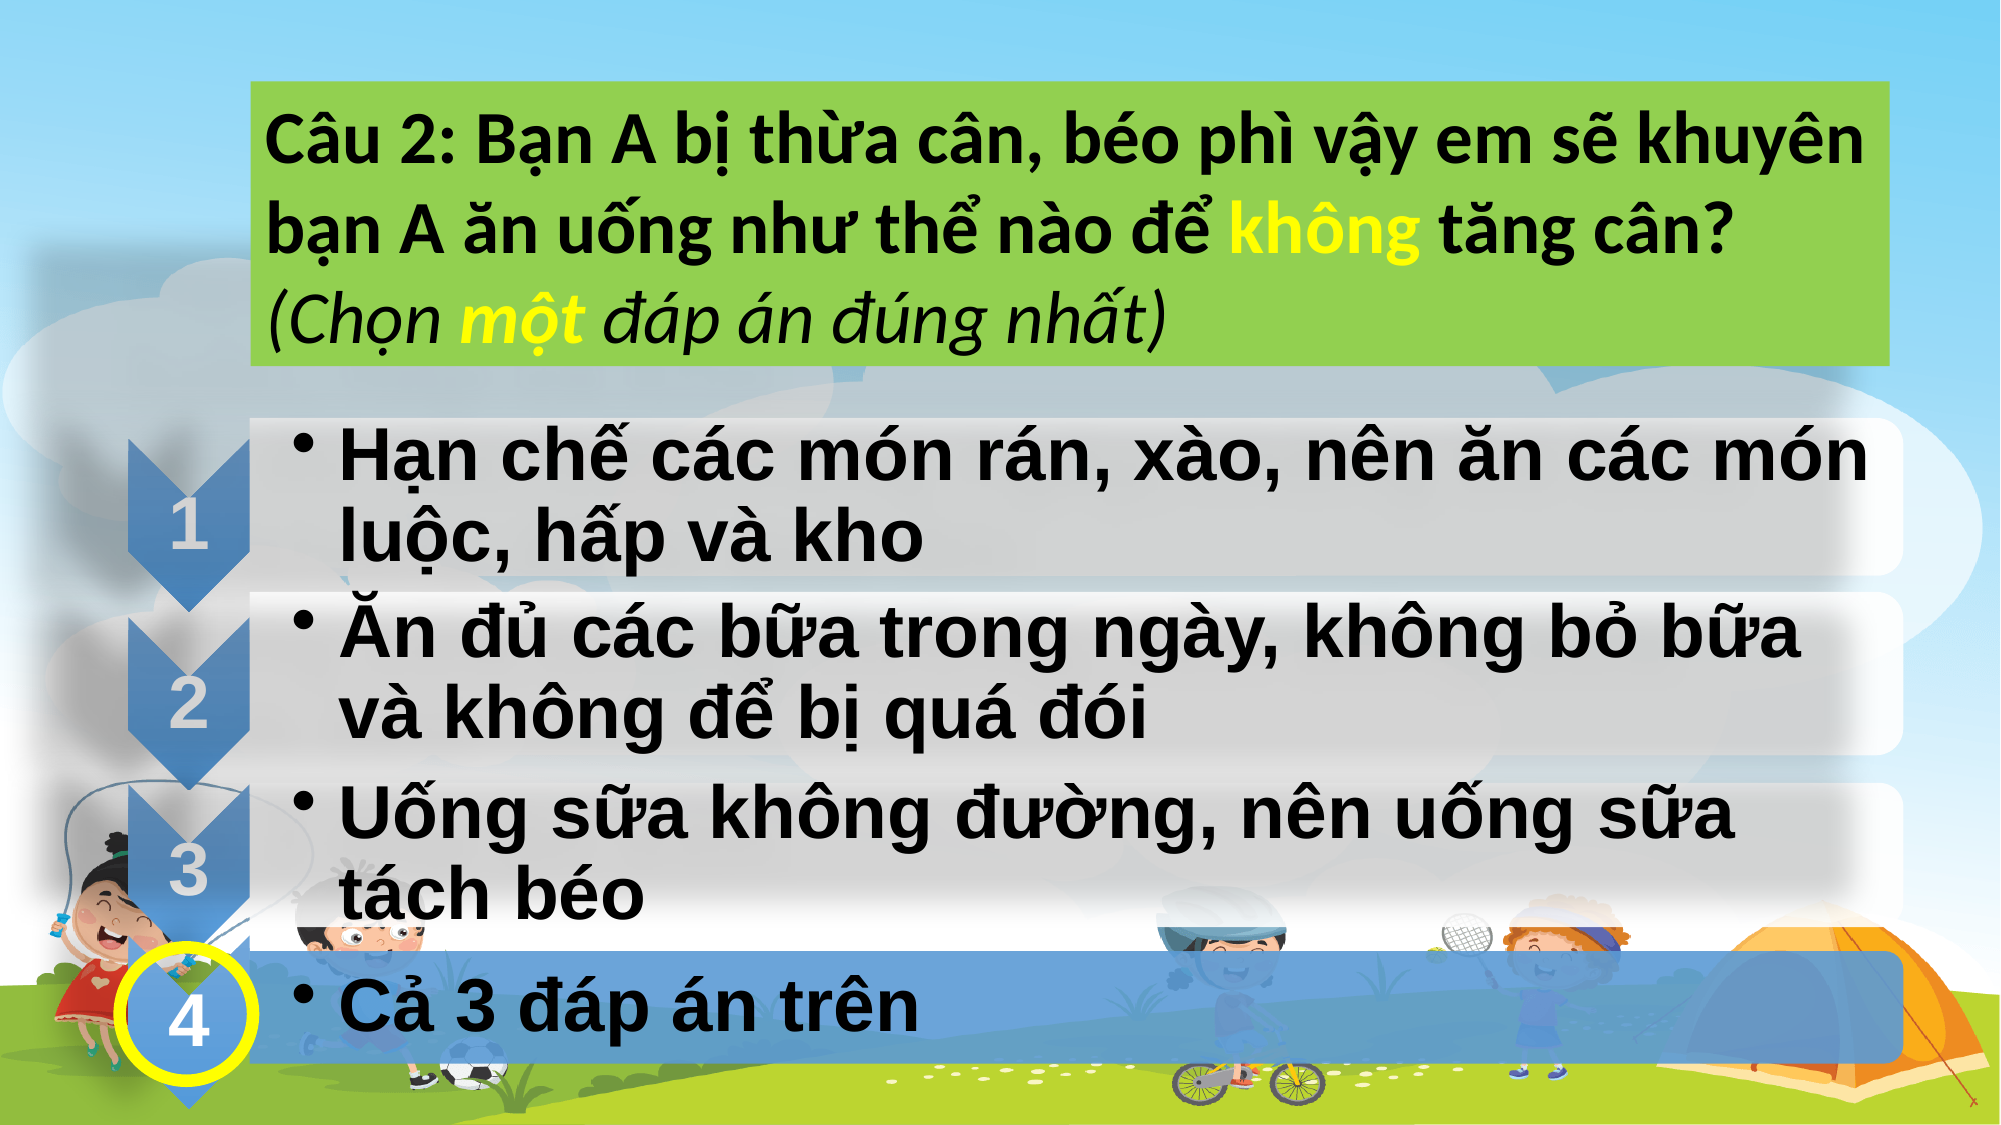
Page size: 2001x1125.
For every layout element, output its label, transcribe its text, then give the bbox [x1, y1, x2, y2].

text_box [118, 979, 128, 1049]
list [128, 417, 1904, 1110]
picture [0, 0, 2001, 1125]
text_box Câu 2: Bạn A bị thừa cân, béo phì vậy em sẽ khuyên bạn A ăn uống như thể nào để không tăng cân? (Chọn một đáp án đúng nhất) [250, 81, 1890, 367]
